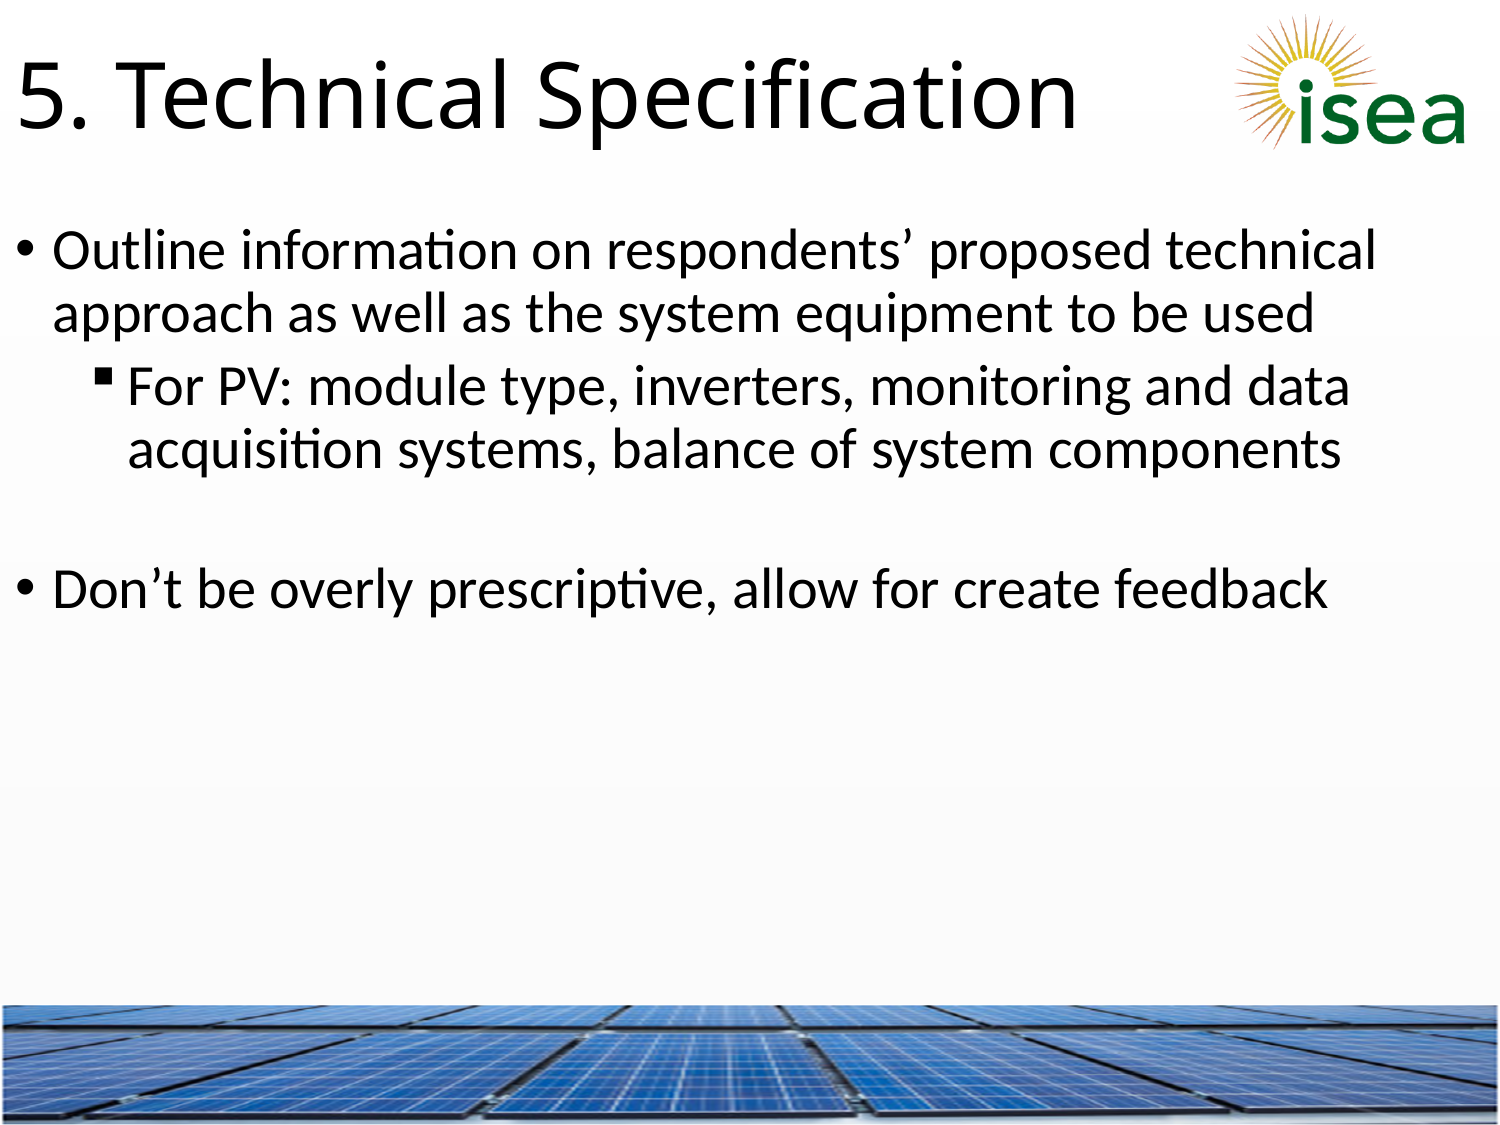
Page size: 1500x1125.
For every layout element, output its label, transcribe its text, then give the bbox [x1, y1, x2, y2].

picture [0, 1004, 1500, 1125]
list Outline information on respondents’ proposed technical approach as well as the system equipment to be used For PV: module type, inverters, monitoring and data acquisition systems, balance of system components Don’t be overly prescriptive, allow for create feedback [0, 212, 1475, 910]
picture [1397, 14, 1474, 150]
title 5. Technical Specification [0, 0, 1397, 198]
